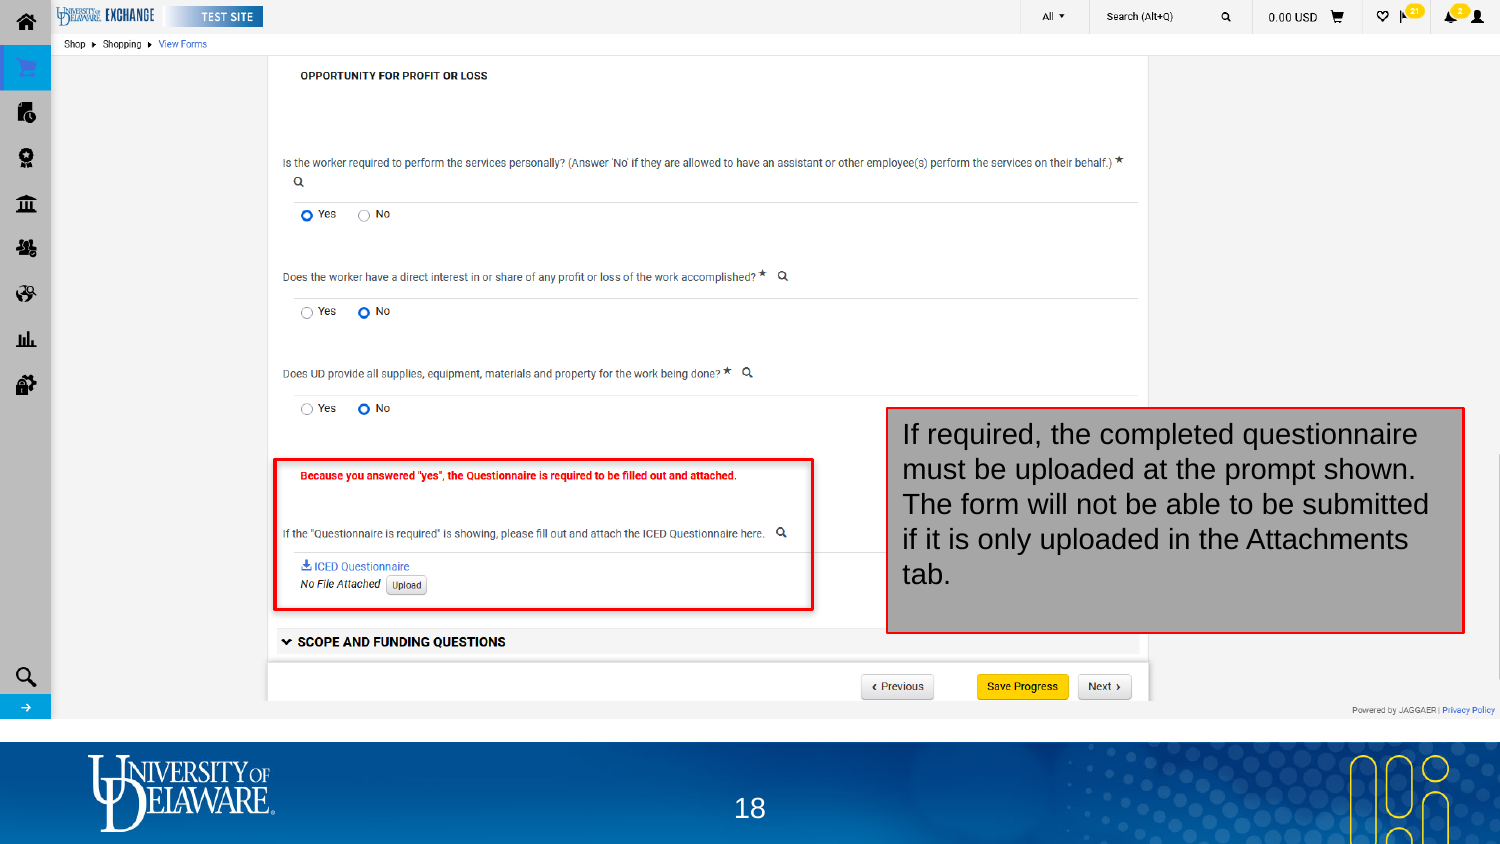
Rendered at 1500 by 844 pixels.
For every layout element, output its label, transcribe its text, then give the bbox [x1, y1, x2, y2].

slide_number 17 [575, 782, 925, 828]
picture [0, 0, 1500, 844]
